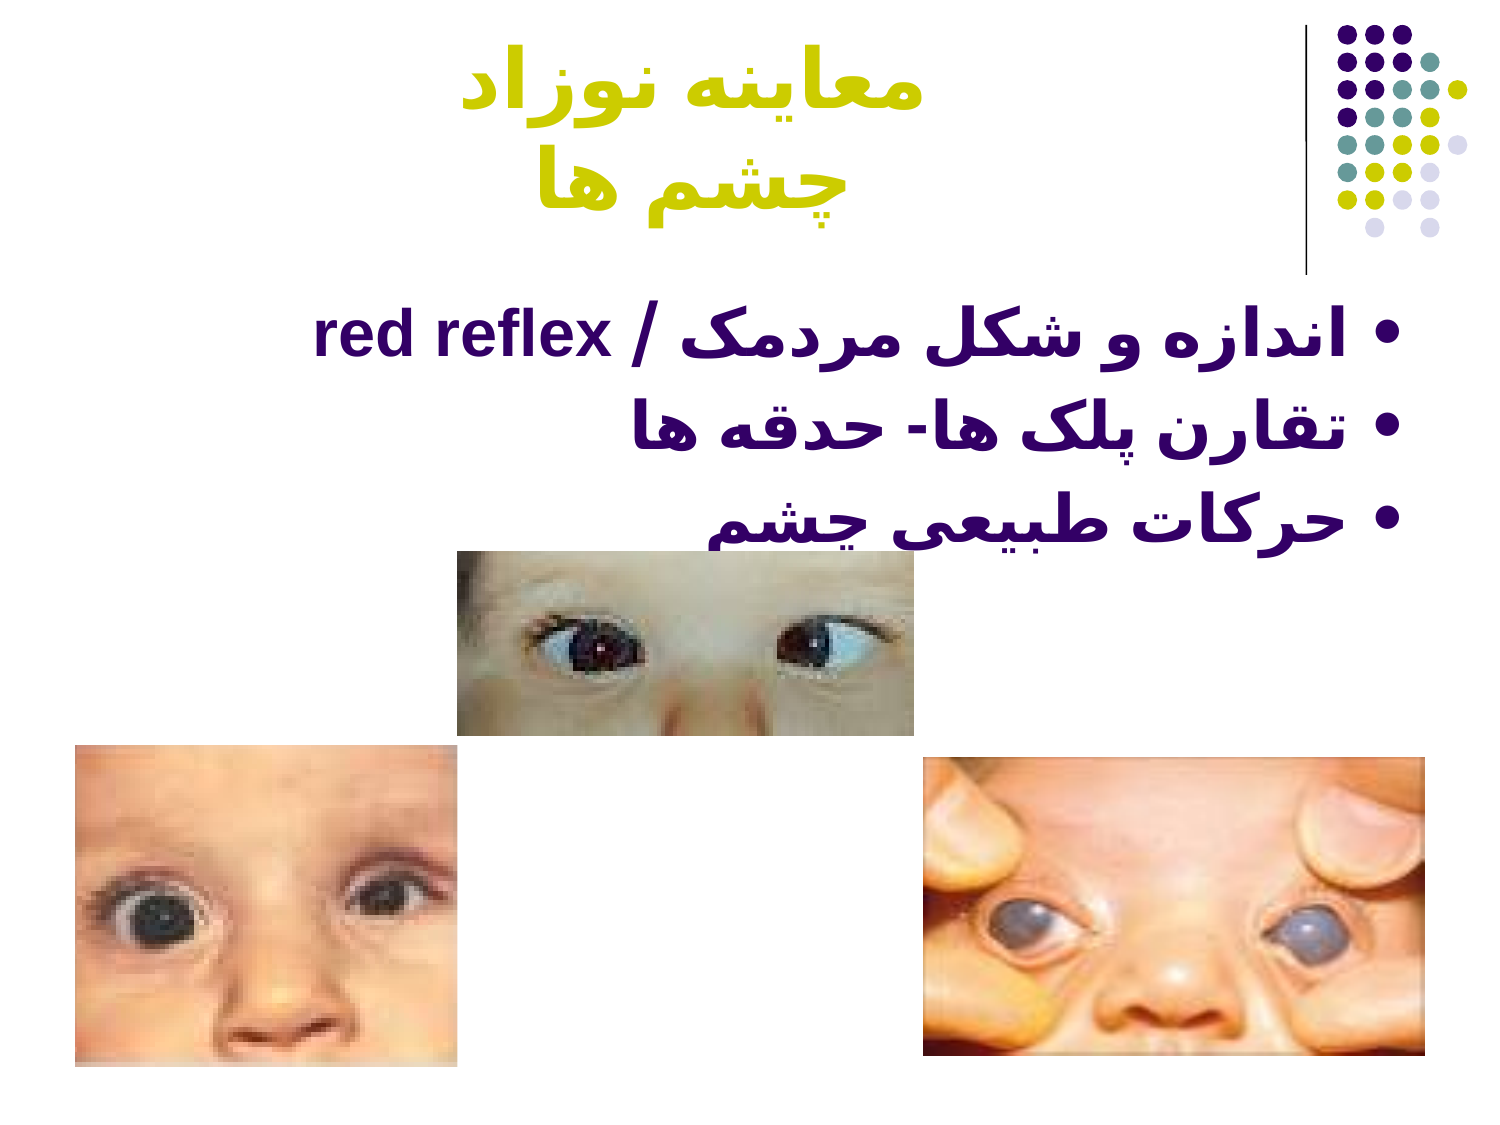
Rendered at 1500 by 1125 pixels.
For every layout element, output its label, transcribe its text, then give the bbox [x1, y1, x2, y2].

picture [74, 745, 458, 1068]
picture [457, 551, 914, 737]
title معاینه نوزاد چشم ها [75, 20, 1313, 233]
picture [922, 757, 1426, 1056]
list • اندازه و شکل مردمک / red reflex • تقارن پلک ها- حدقه ها • حرکات طبیعی چشم [75, 282, 1425, 1006]
